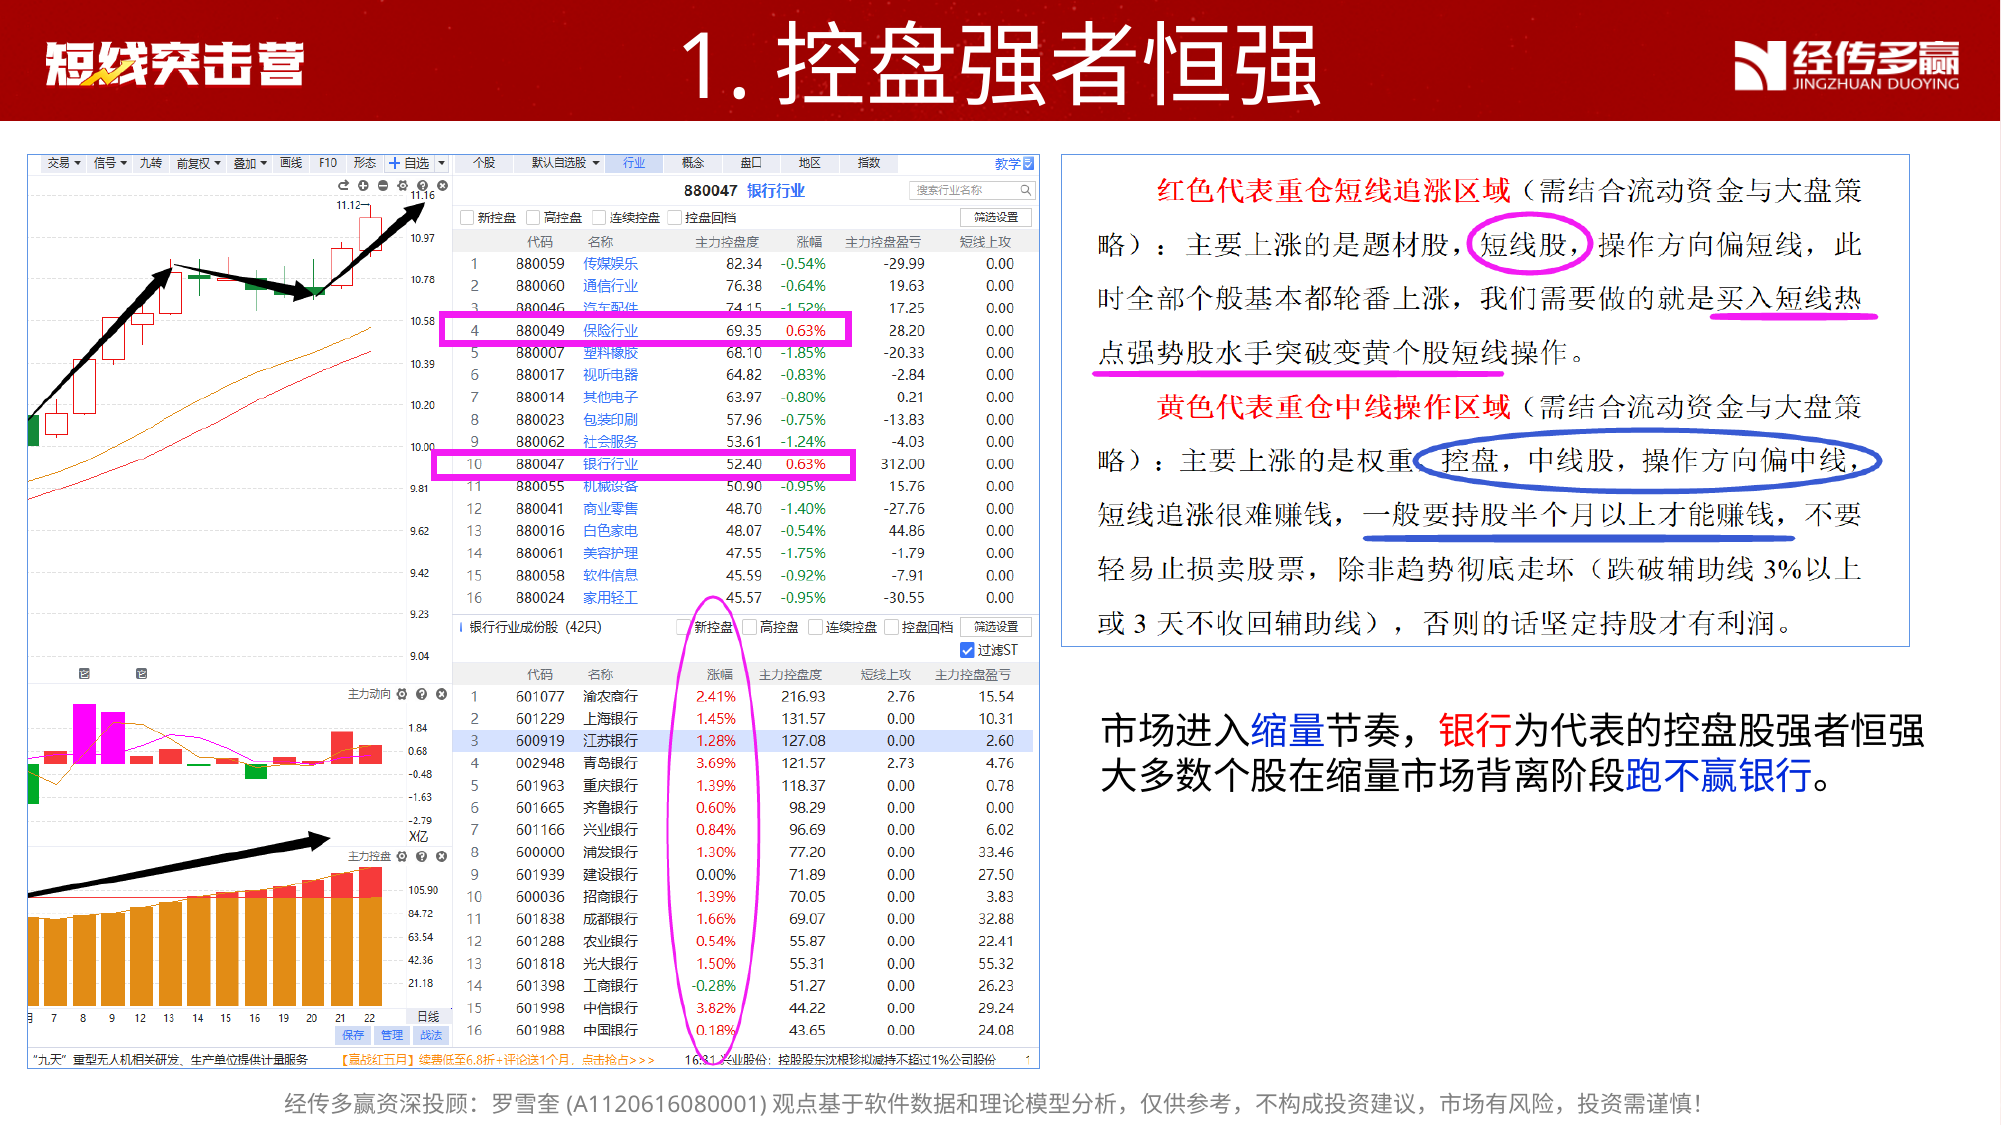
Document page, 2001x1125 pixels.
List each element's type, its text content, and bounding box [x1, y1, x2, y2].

picture [1061, 154, 1910, 647]
text_box 1.控盘强者恒强 [365, 0, 1635, 125]
picture [27, 154, 1040, 1069]
picture [0, 0, 365, 121]
text_box 市场进入缩量节奏，银行为代表的控盘股强者恒强 大多数个股在缩量市场背离阶段跑不赢银行。 [1085, 699, 1943, 805]
picture [1635, 0, 2001, 121]
